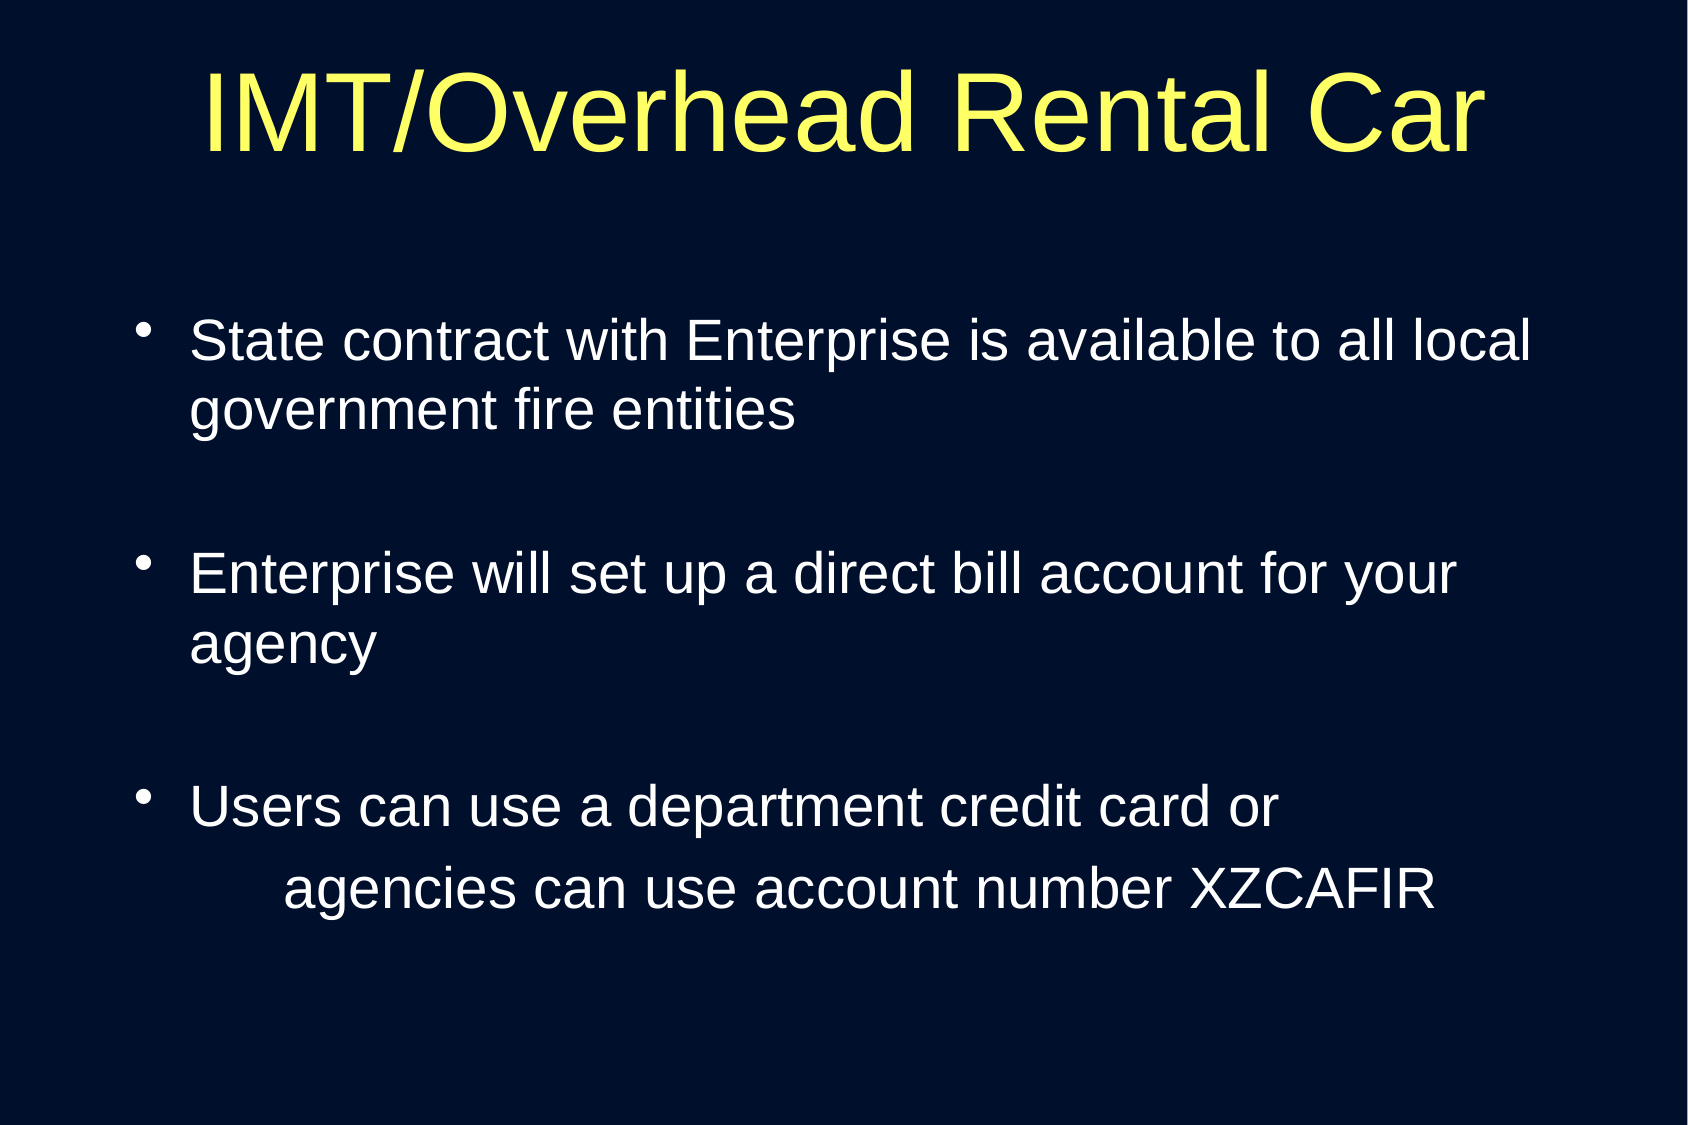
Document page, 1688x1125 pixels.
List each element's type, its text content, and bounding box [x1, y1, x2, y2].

list State contract with Enterprise is available to all local government fire entities Enterprise will set up a direct bill account for your agency Users can use a department credit card or agencies can use account number XZCAFIR ROSS order must have rental vehicle authorized [118, 212, 1554, 1076]
title IMT/Overhead Rental Car [84, 0, 1604, 213]
